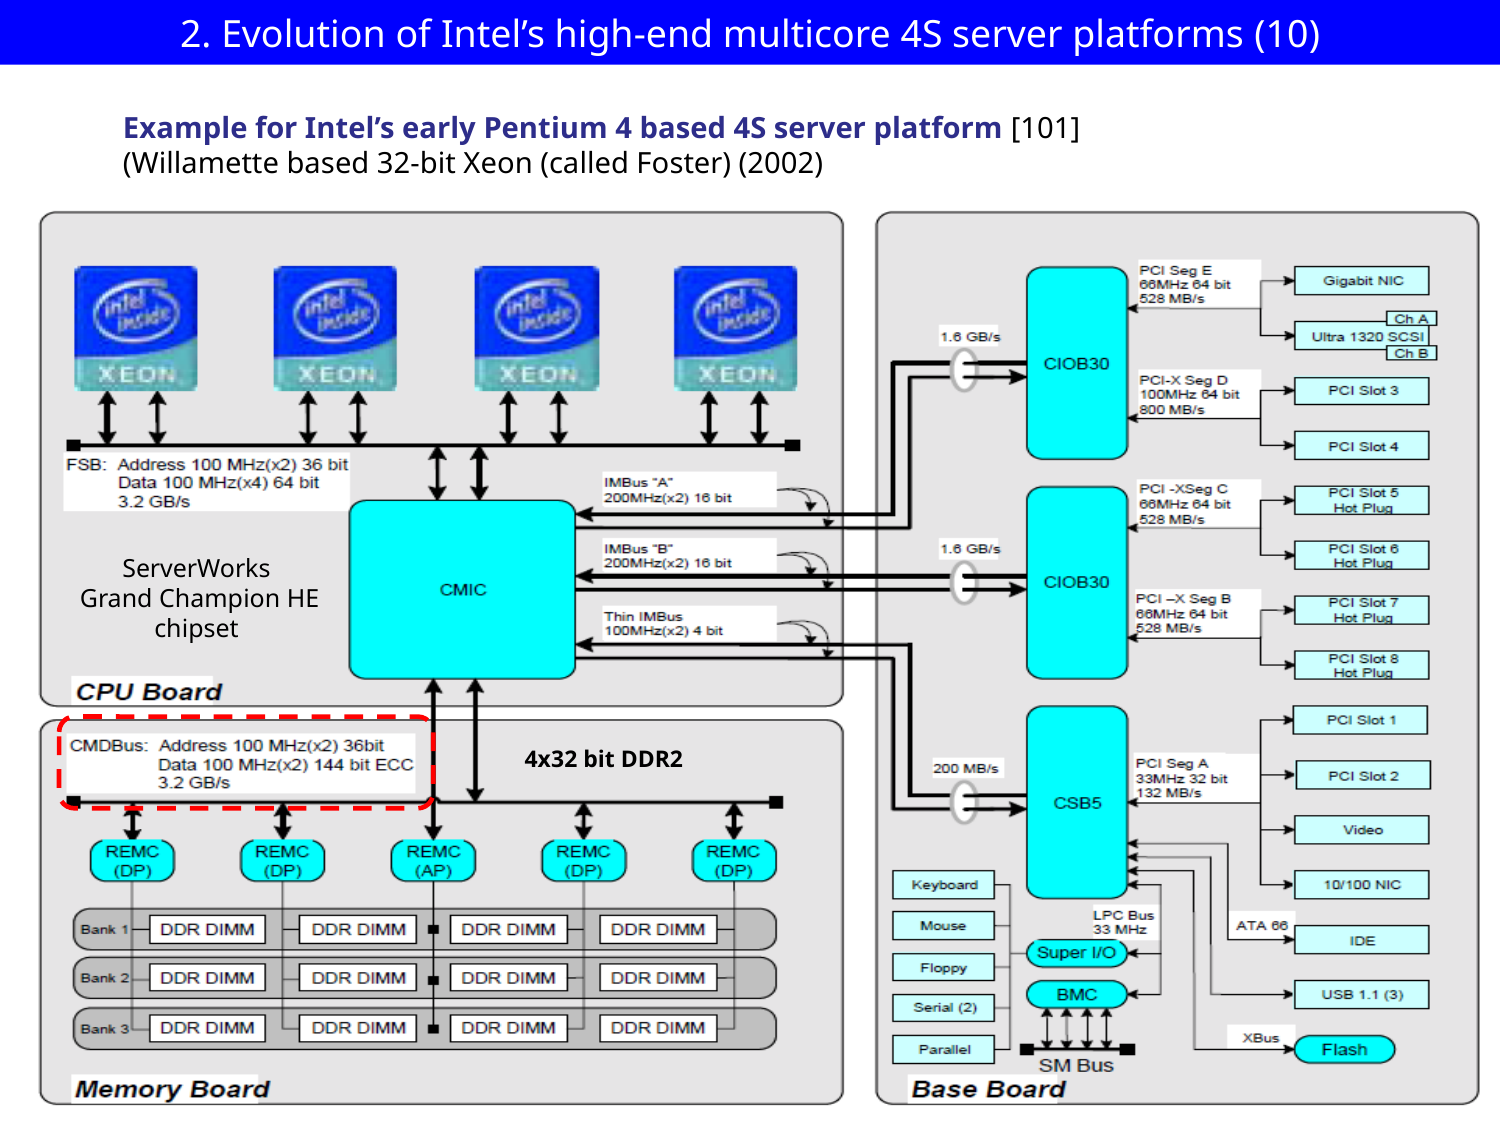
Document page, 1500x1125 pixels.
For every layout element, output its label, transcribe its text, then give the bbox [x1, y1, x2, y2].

picture [31, 191, 1500, 1109]
title 2. Evolution of Intel’s high-end multicore 4S server platforms (10) [0, 0, 1500, 65]
text_box Example for Intel’s early Pentium 4 based 4S server platform [101] (Willamette based 32-bit Xeon (called Foster) (2002) [108, 101, 1103, 187]
